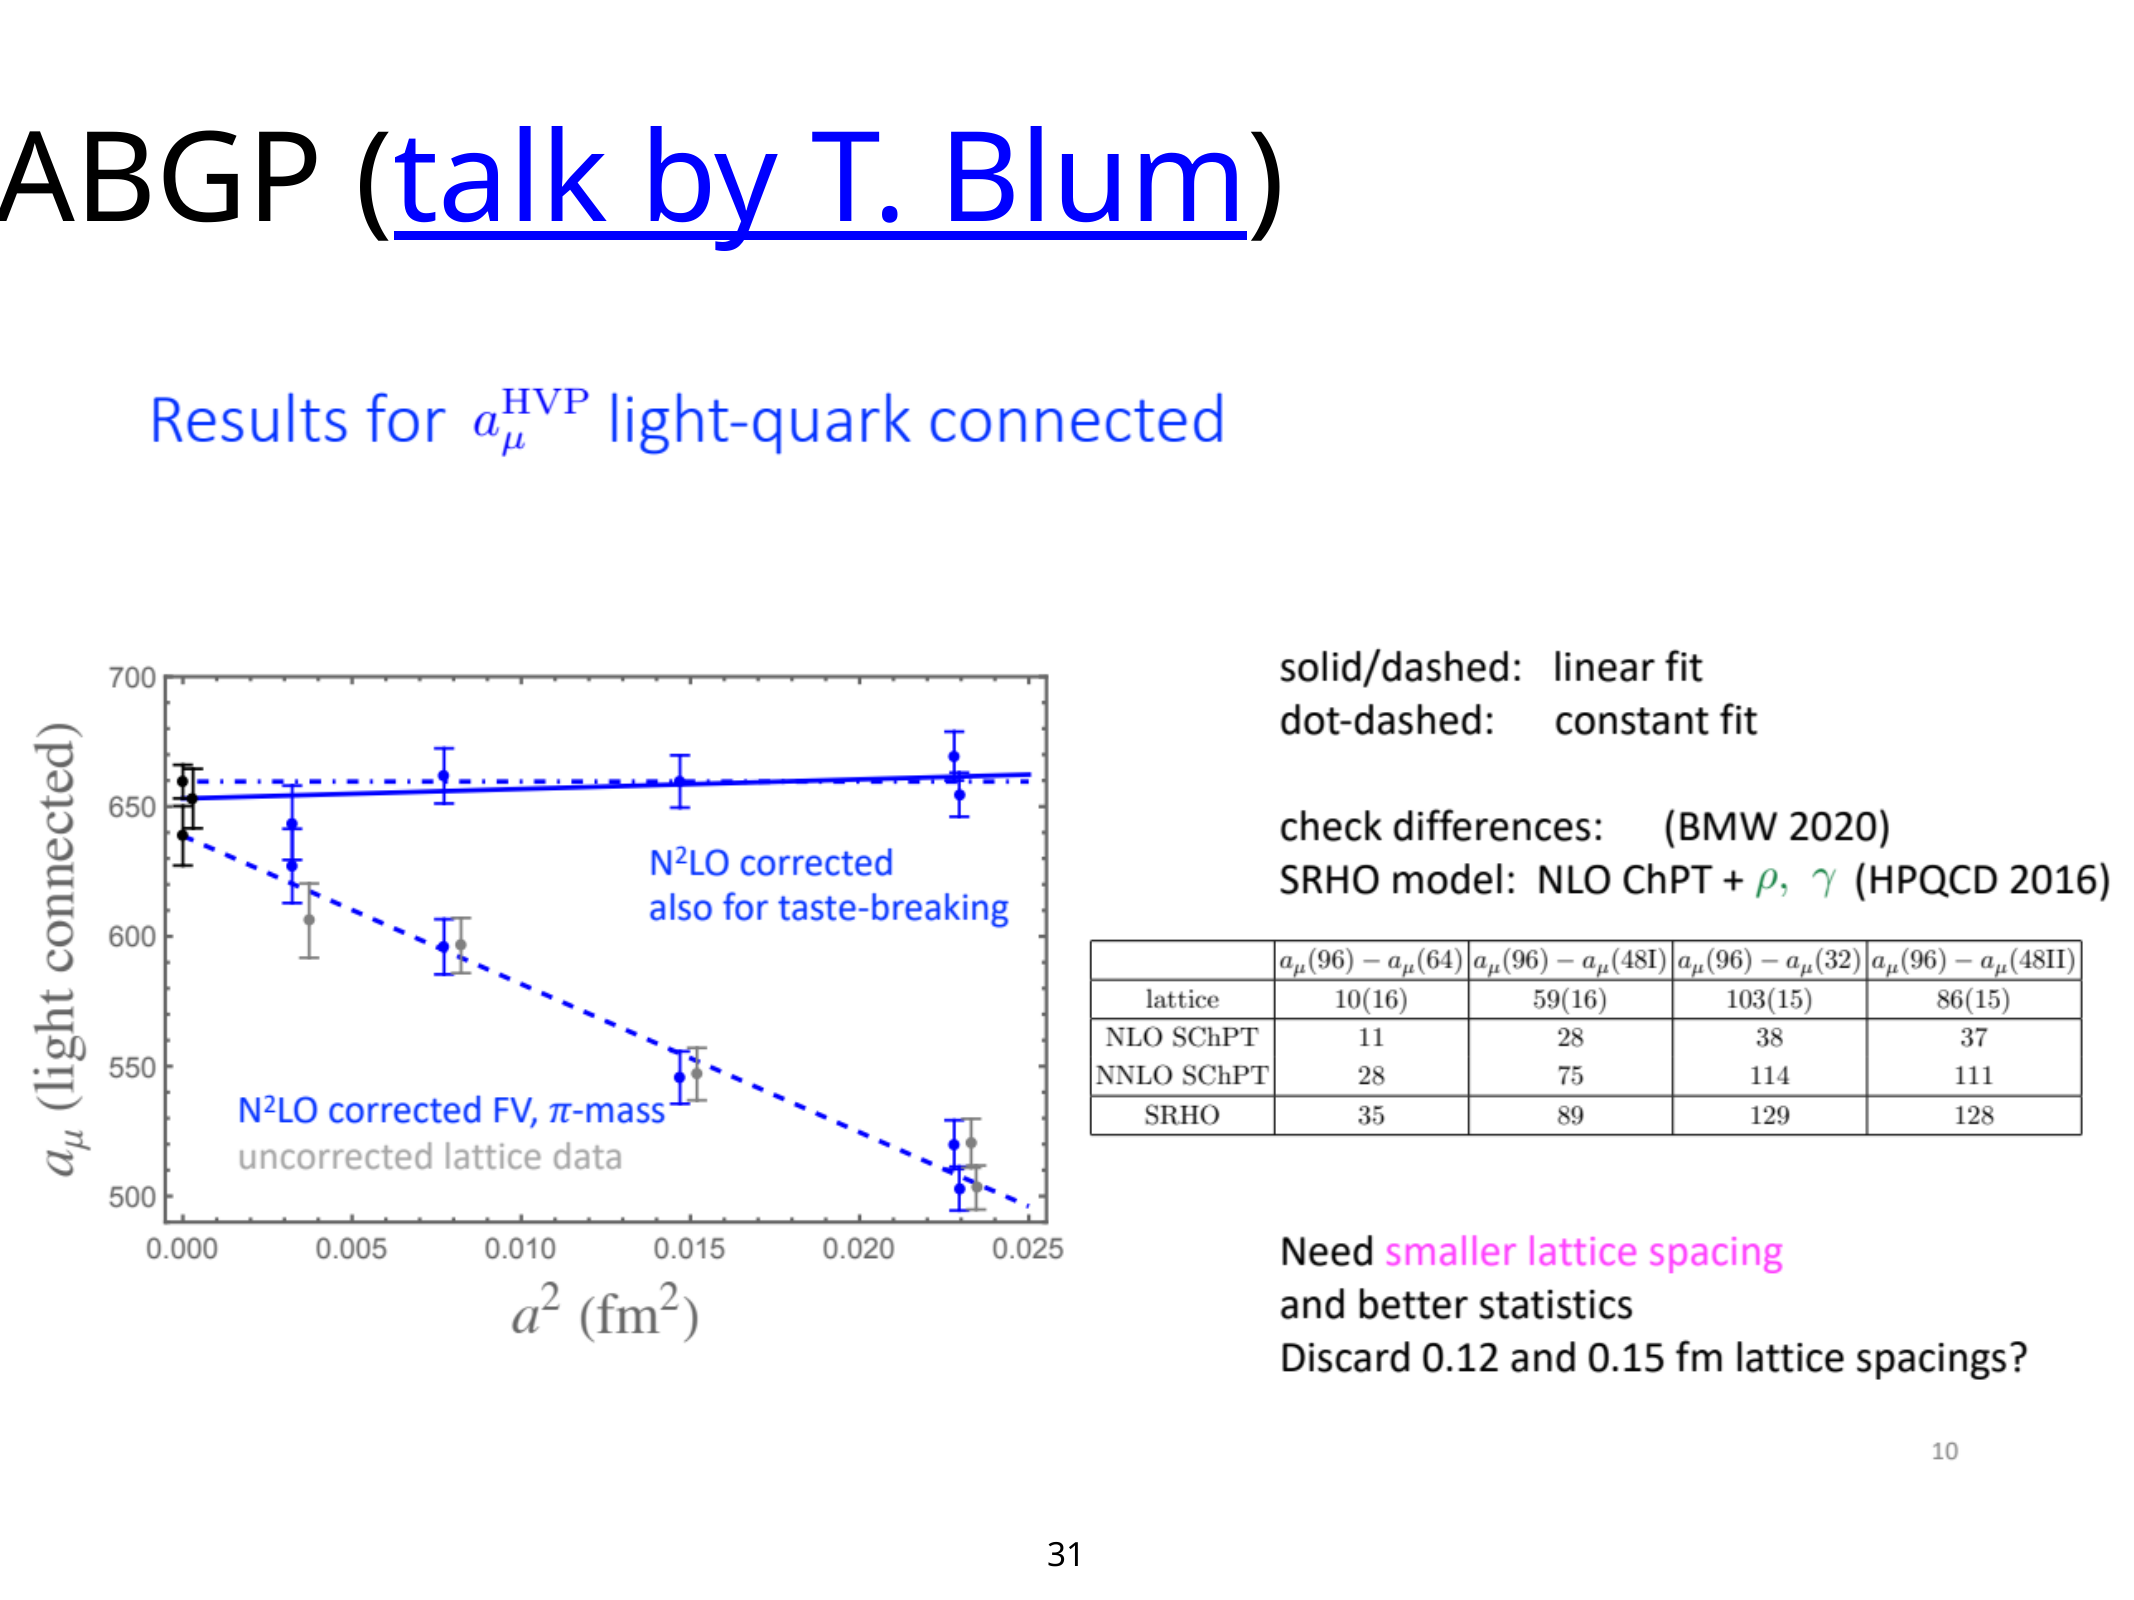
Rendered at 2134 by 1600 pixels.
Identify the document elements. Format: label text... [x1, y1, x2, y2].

slide_number 31 [1037, 1524, 1095, 1579]
text_box ABGP (talk by T. Blum) [0, 87, 1293, 276]
picture [0, 311, 2118, 1503]
